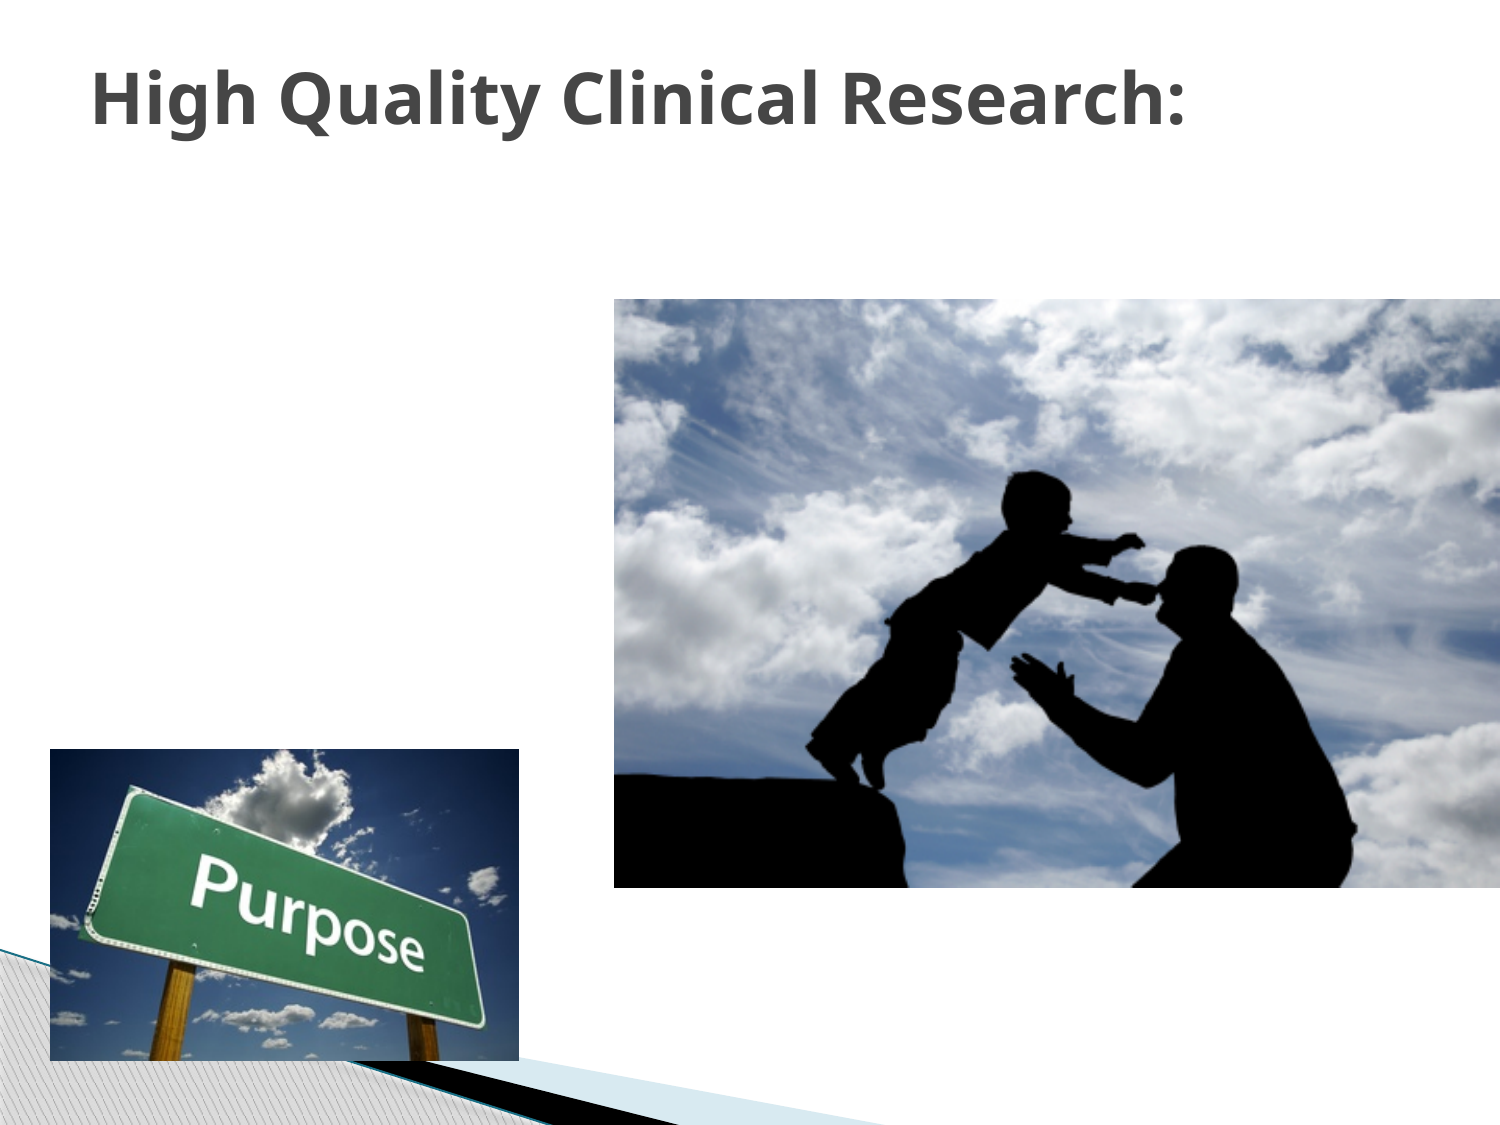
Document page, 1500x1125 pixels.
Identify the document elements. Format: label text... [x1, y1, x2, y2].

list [614, 299, 1500, 888]
title High Quality Clinical Research: [75, 45, 1425, 233]
picture [49, 749, 519, 1062]
